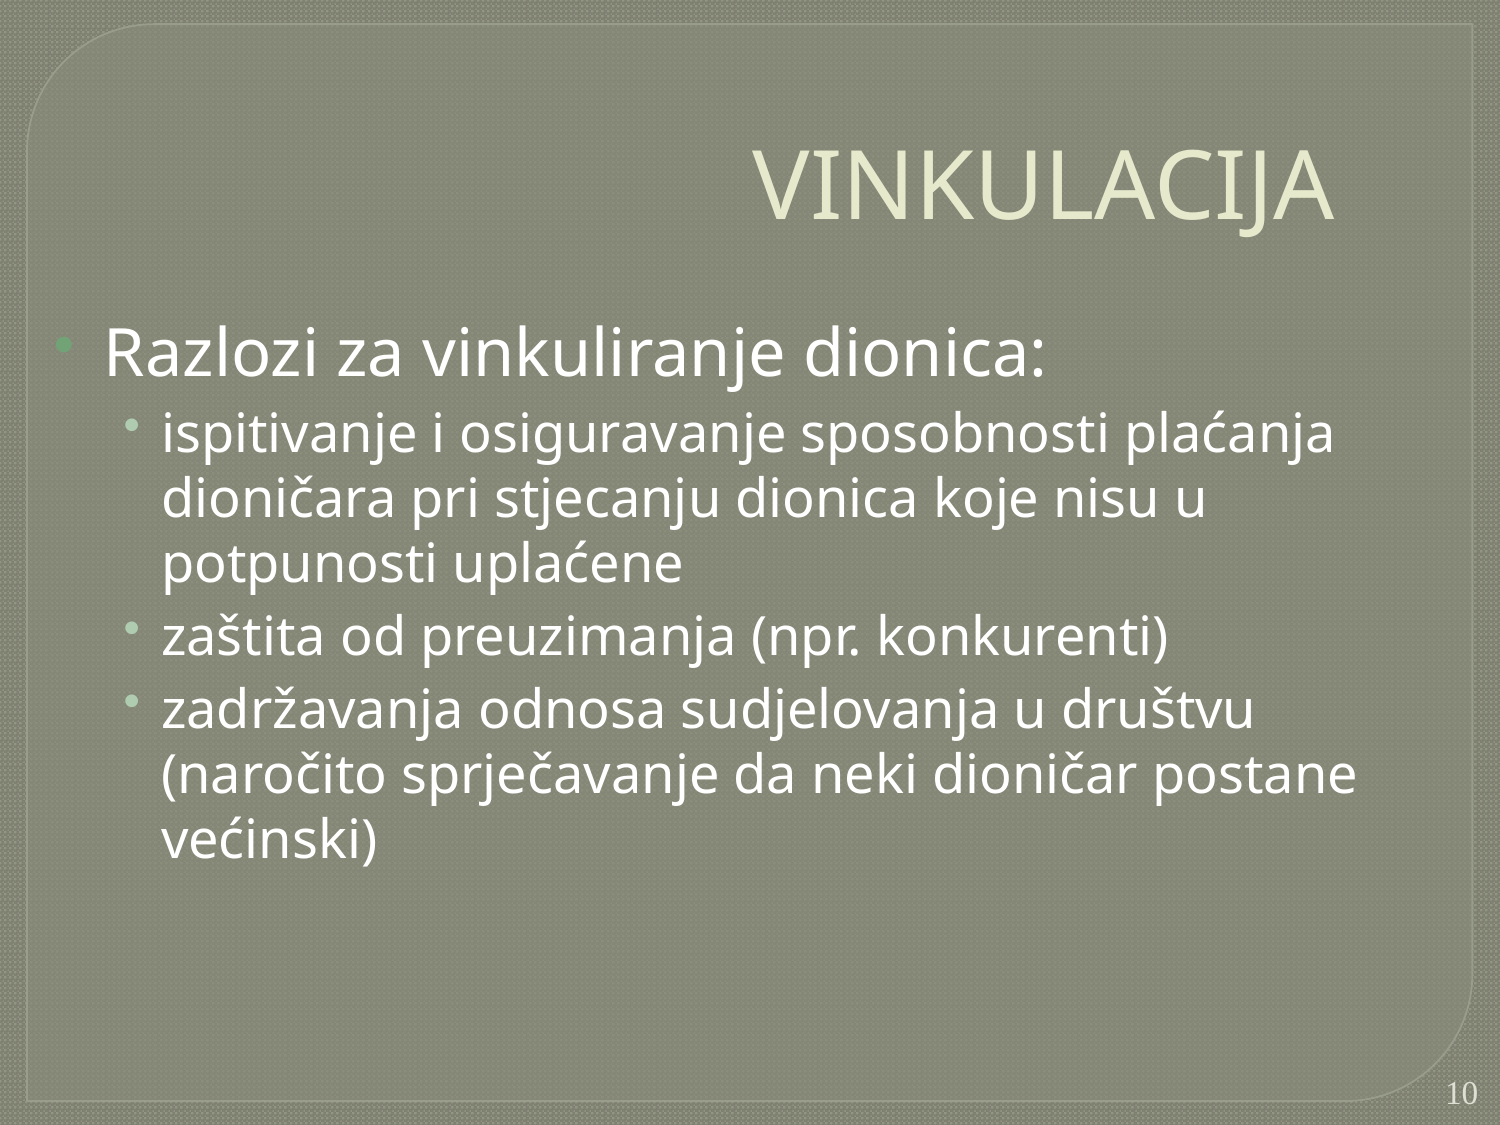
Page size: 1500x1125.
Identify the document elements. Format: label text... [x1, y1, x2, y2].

title VINKULACIJA [0, 87, 1350, 275]
list Razlozi za vinkuliranje dionica: ispitivanje i osiguravanje sposobnosti plaćanja dioničara pri stjecanju dionica koje nisu u potpunosti uplaćene zaštita od preuzimanja (npr. konkurenti) zadržavanja odnosa sudjelovanja u društvu (naročito sprječavanje da neki dioničar postane većinski) [41, 302, 1392, 1009]
slide_number 10 [1417, 1068, 1494, 1114]
